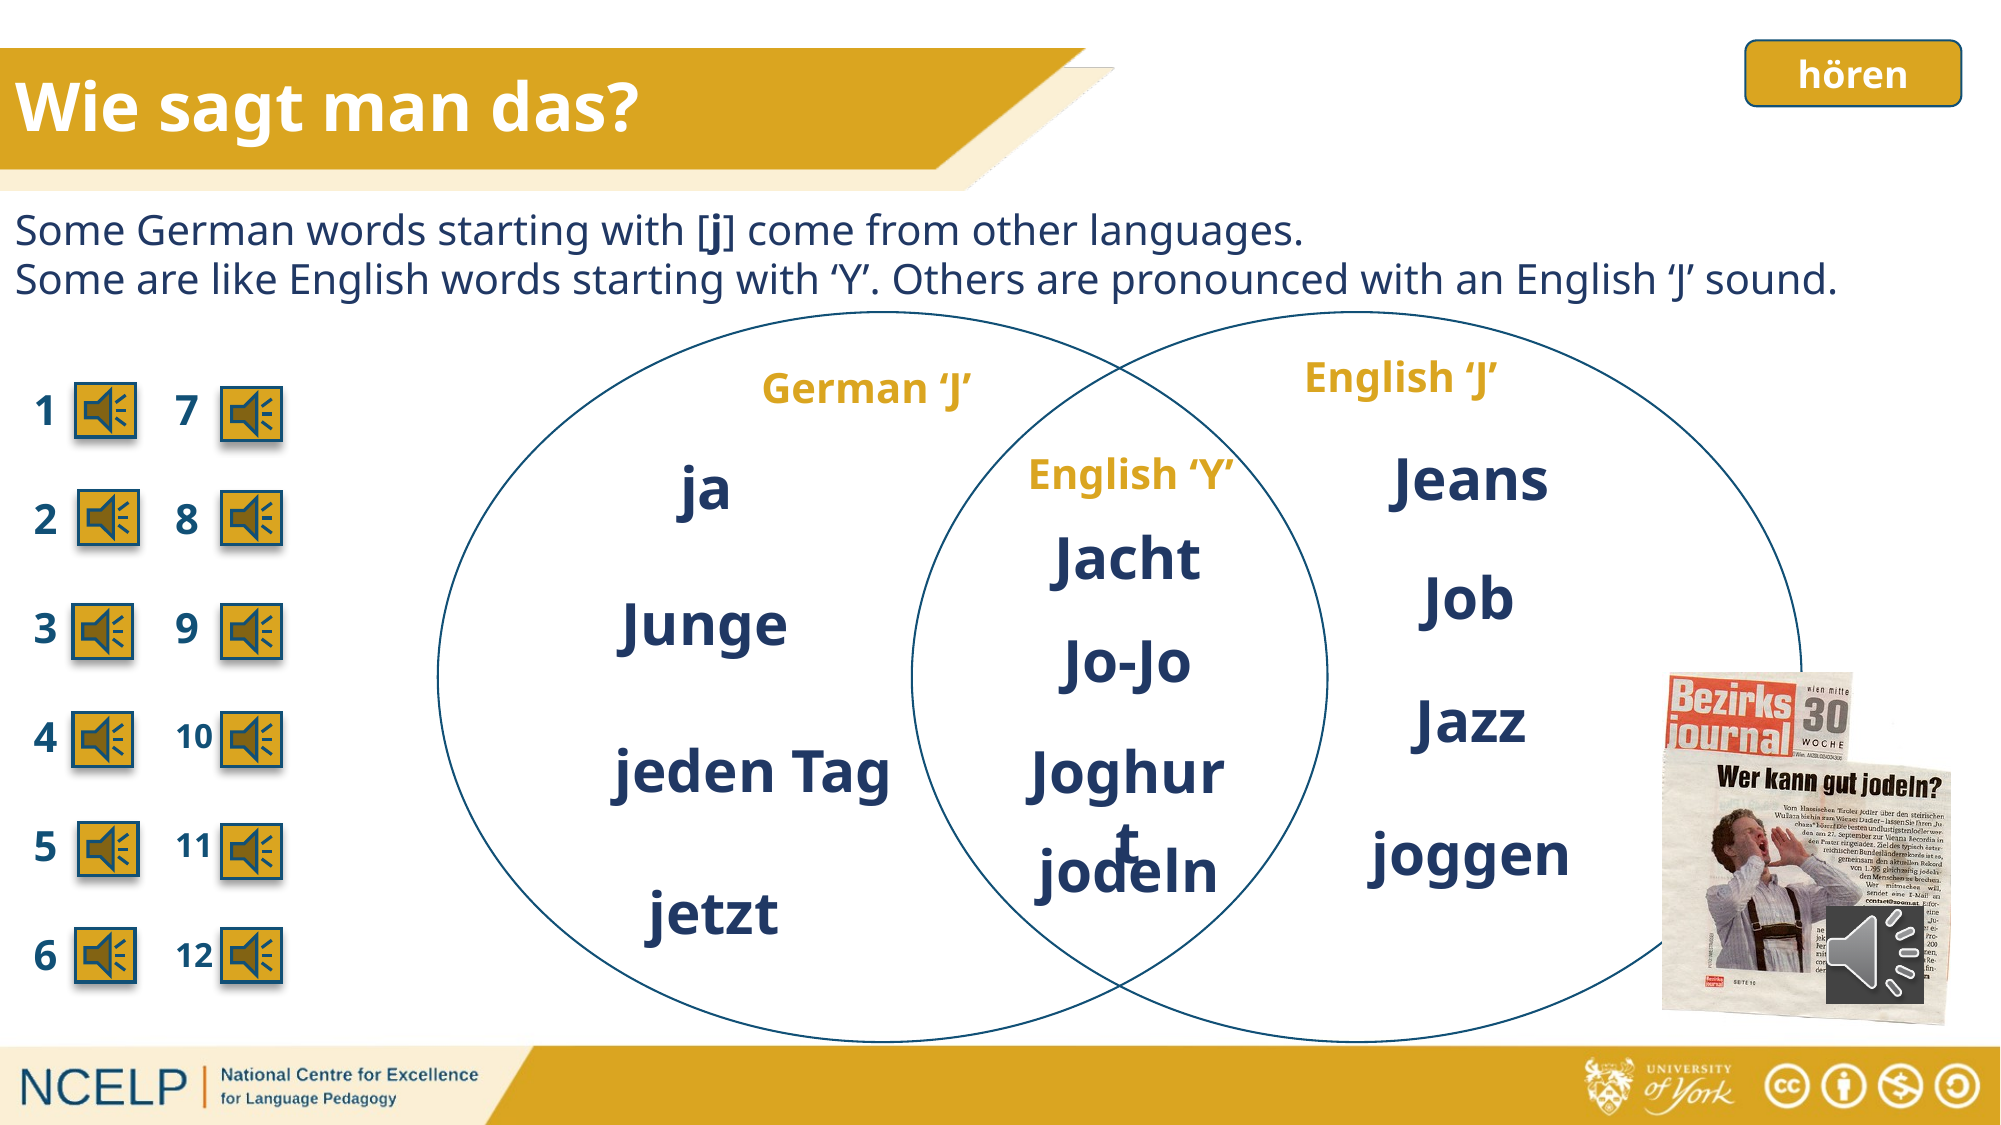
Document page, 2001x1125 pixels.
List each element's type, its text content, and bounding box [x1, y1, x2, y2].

text_box [221, 604, 283, 659]
text_box Job [1348, 553, 1590, 639]
text_box [221, 386, 283, 442]
text_box Junge [584, 579, 826, 665]
text_box Jazz [1351, 677, 1592, 762]
table_header 1 [18, 355, 160, 464]
text_box [221, 490, 283, 546]
text_box Jeans [1351, 435, 1592, 520]
table_cell 4 [18, 682, 160, 791]
text_box [910, 311, 1803, 1044]
text_box [436, 311, 1119, 1044]
text_box [221, 824, 283, 879]
text_box Some German words starting with [j] come from other languages. Some are like English words starting with ‘Y’. Others are pronounced with an English ‘J’ sound. [0, 195, 1968, 311]
text_box Joghurt [1007, 727, 1249, 883]
text_box [78, 490, 139, 545]
text_box hören [1744, 39, 1963, 108]
table_header 7 [160, 355, 304, 464]
text_box ja [586, 443, 827, 529]
table_cell 11 [160, 791, 304, 900]
picture [916, 311, 1324, 366]
text_box [221, 927, 283, 983]
text_box [72, 712, 134, 767]
text_box [74, 927, 136, 983]
table_cell 12 [160, 900, 304, 1009]
text_box [221, 712, 283, 767]
table_cell 8 [160, 464, 304, 573]
text_box joggen [1351, 810, 1592, 895]
table_cell 10 [160, 682, 304, 791]
picture [0, 0, 2001, 1125]
text_box jeden Tag [584, 726, 923, 812]
text_box German ‘J’ [719, 354, 1014, 420]
table_cell 5 [18, 791, 160, 900]
table_cell 6 [18, 900, 160, 1009]
table_cell 2 [18, 464, 160, 573]
text_box [77, 821, 139, 877]
text_box [75, 382, 137, 438]
text_box Jo-Jo [1007, 616, 1249, 702]
text_box English ‘Y’ [983, 440, 1278, 505]
text_box English ‘J’ [1253, 343, 1548, 409]
text_box Jacht [1007, 514, 1249, 599]
table_cell 9 [160, 573, 304, 682]
table_cell 3 [18, 573, 160, 682]
text_box [72, 604, 134, 659]
text_box jetzt [593, 868, 835, 954]
text_box jodeln [1008, 826, 1250, 912]
